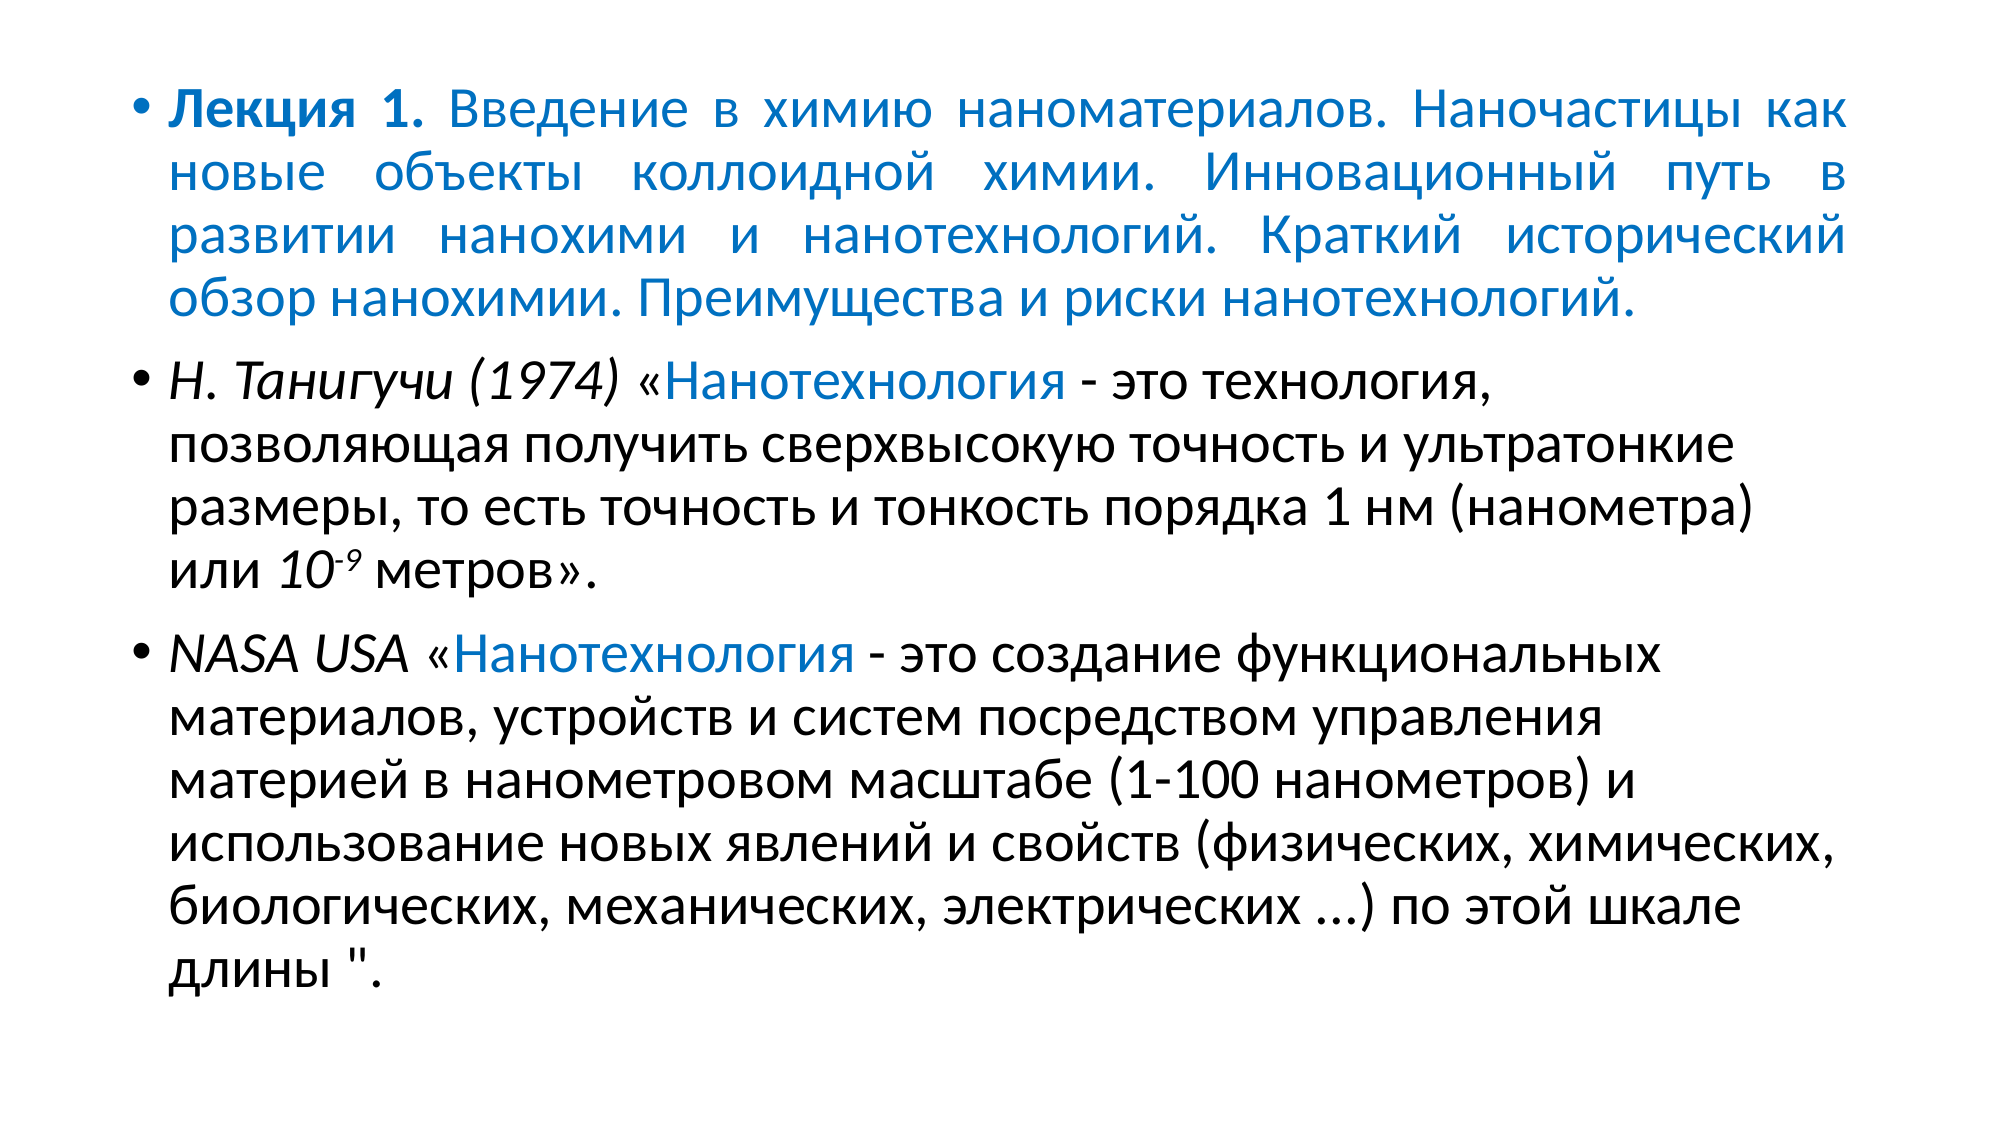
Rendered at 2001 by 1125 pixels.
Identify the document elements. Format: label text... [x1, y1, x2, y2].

list Лекция 1. Введение в химию наноматериалов. Наночастицы как новые объекты коллоидной химии. Инновационный путь в развитии нанохими и нанотехнологий. Краткий исторический обзор нанохимии. Преимущества и риски нанотехнологий. Н. Танигучи (1974) «Нанотехнология - это технология, позволяющая получить сверхвысокую точность и ультратонкие размеры, то есть точность и тонкость порядка 1 нм (нанометра) или 10-9 метров». NASA USA «Нанотехнология - это создание функциональных материалов, устройств и систем посредством управления материей в нанометровом масштабе (1-100 нанометров) и использование новых явлений и свойств (физических, химических, биологических, механических, электрических ...) по этой шкале длины ". [116, 69, 1863, 1014]
